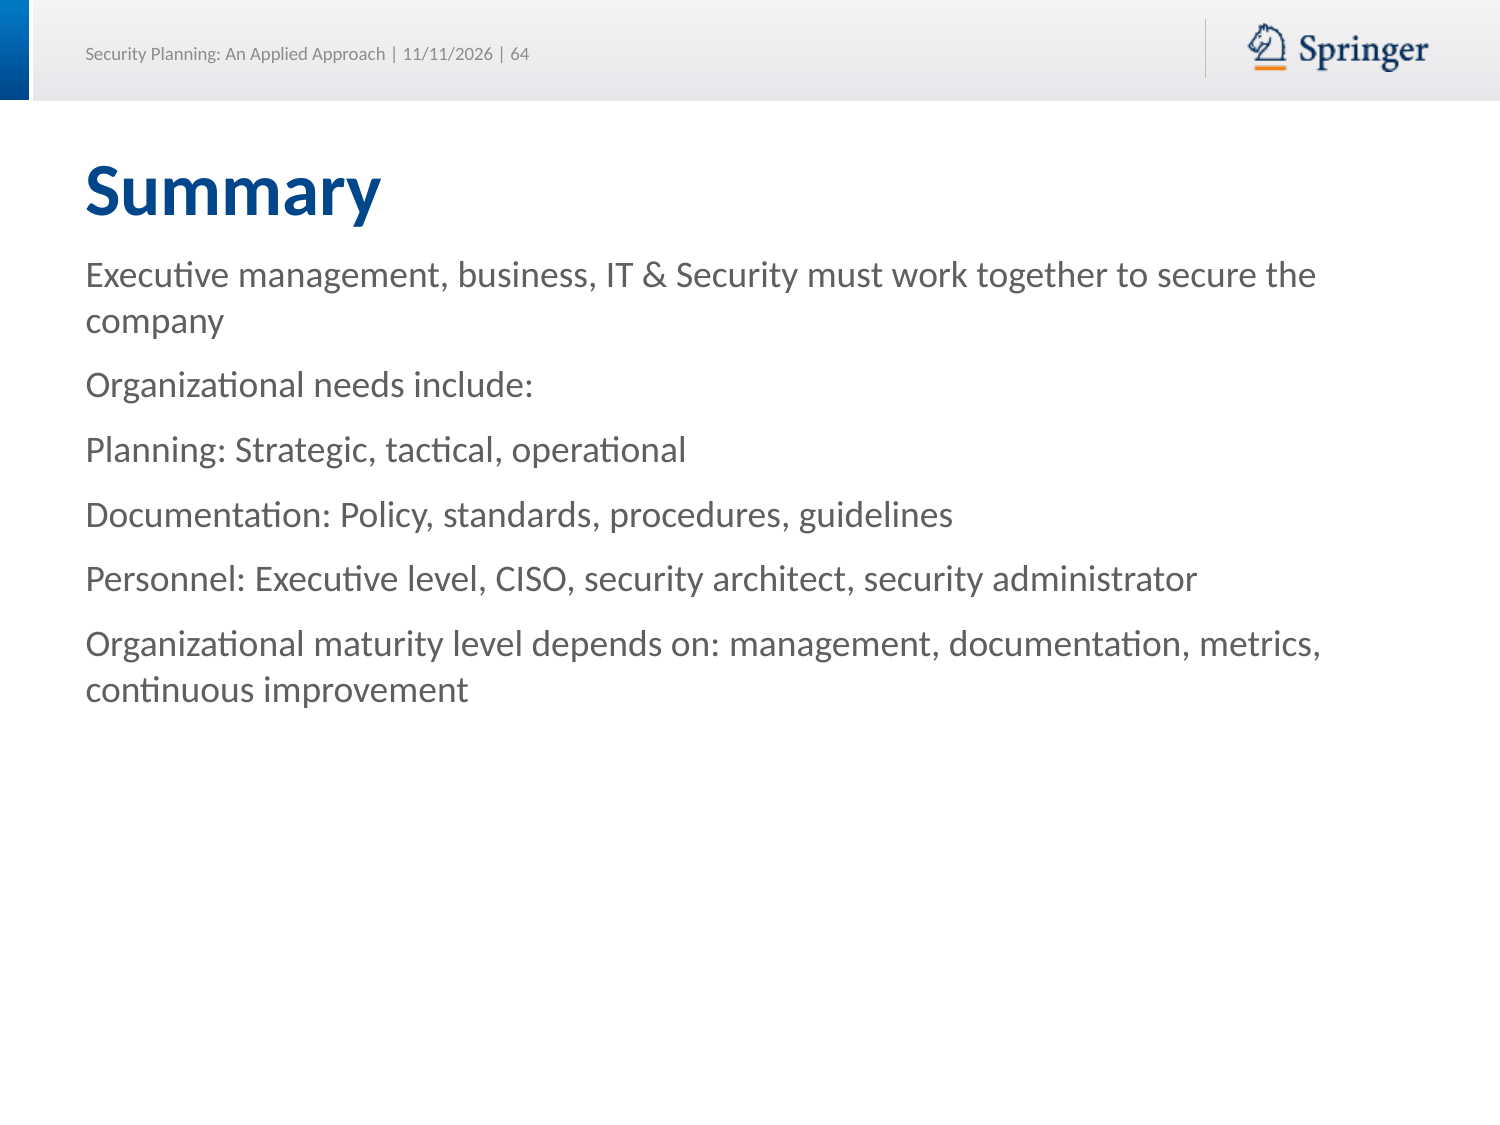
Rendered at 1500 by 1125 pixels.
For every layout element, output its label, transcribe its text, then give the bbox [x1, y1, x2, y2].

picture [33, 0, 1500, 101]
list Executive management, business, IT & Security must work together to secure the company Organizational needs include: Planning: Strategic, tactical, operational Documentation: Policy, standards, procedures, guidelines Personnel: Executive level, CISO, security architect, security administrator Organizational maturity level depends on: management, documentation, metrics, continuous improvement [85, 249, 1421, 1050]
title Summary [85, 150, 1424, 233]
